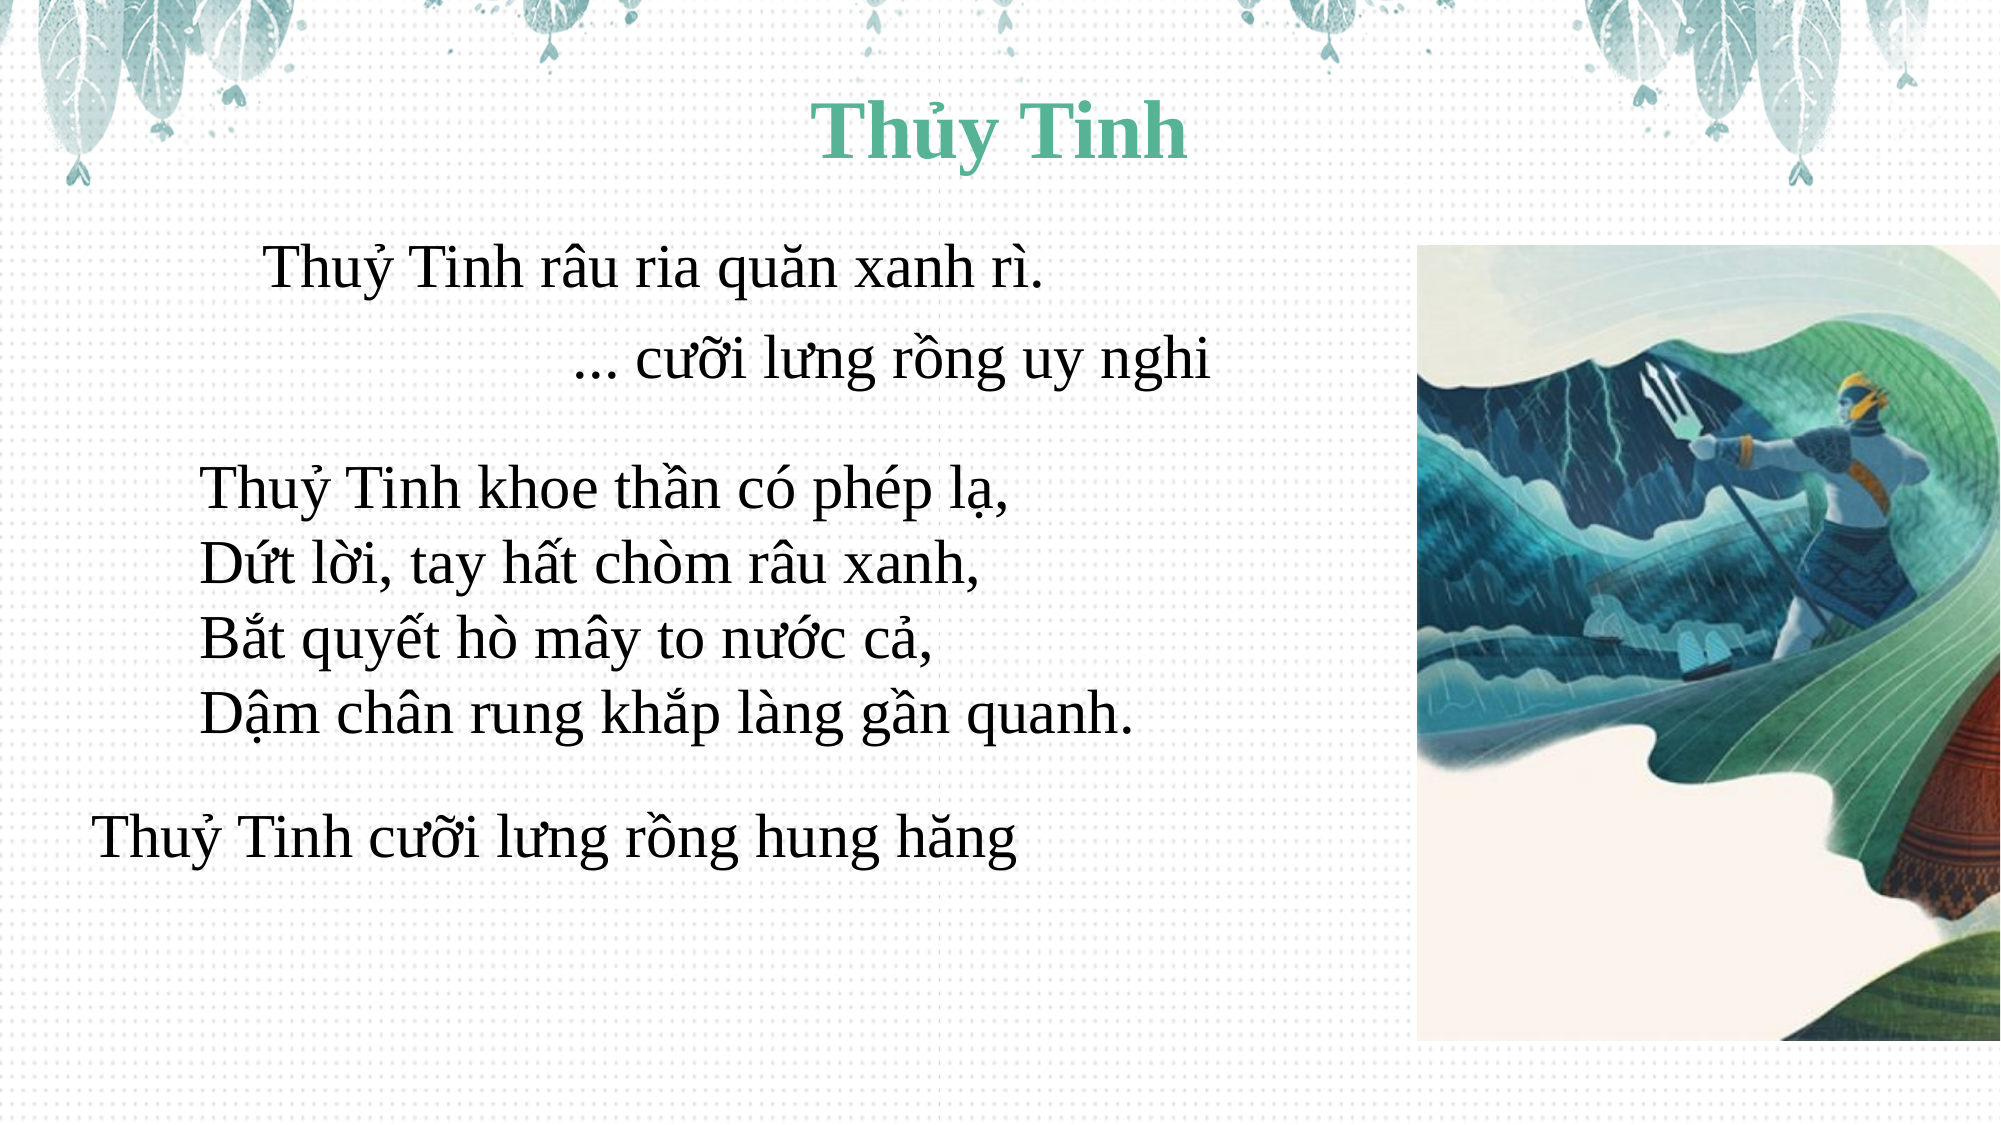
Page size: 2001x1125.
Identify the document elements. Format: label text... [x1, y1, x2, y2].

picture [0, 0, 2001, 1125]
text_box ... cưỡi lưng rồng uy nghi [558, 308, 1278, 399]
text_box Thuỷ Tinh khoe thần có phép lạ, Dứt lời, tay hất chòm râu xanh, Bắt quyết hò mây to nước cả, Dậm chân rung khắp làng gần quanh. [184, 439, 1236, 754]
text_box Thuỷ Tinh râu ria quăn xanh rì. [247, 217, 1127, 308]
text_box Thủy Tinh [795, 68, 1205, 183]
text_box Thuỷ Tinh cưỡi lưng rồng hung hăng [76, 787, 1127, 878]
